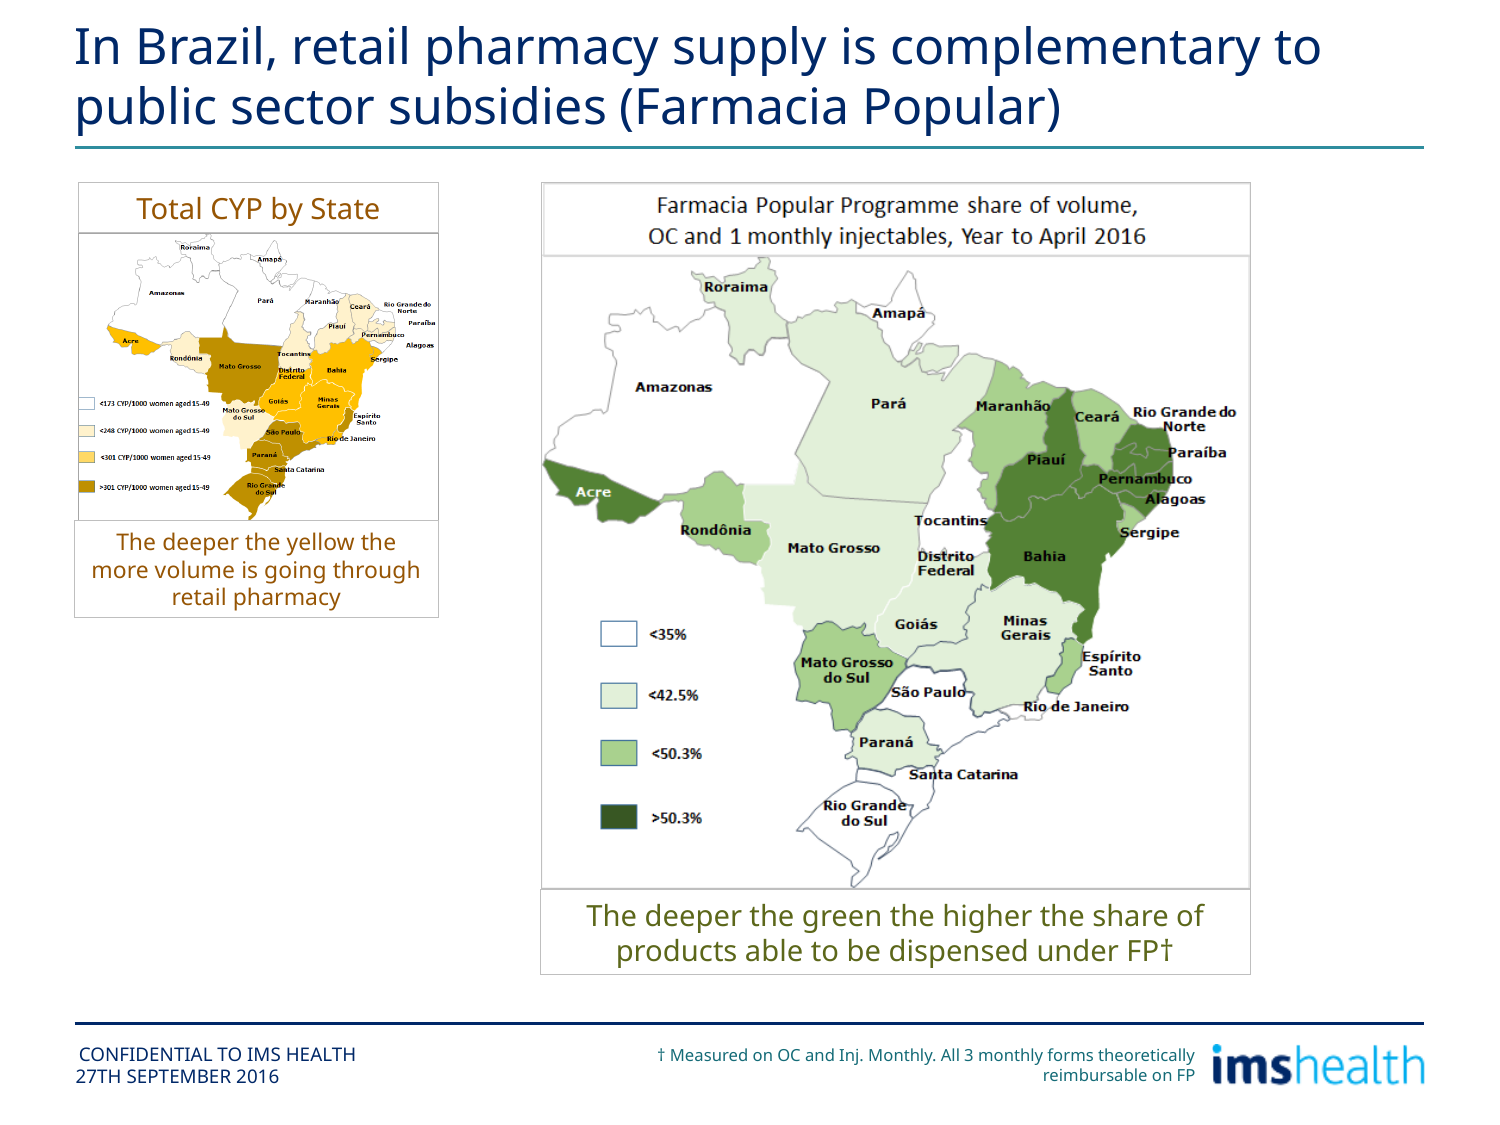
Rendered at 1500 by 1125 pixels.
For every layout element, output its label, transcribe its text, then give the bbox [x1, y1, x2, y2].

text_box † Measured on OC and Inj. Monthly. All 3 monthly forms theoretically reimbursable on FP [622, 1037, 1211, 1092]
picture [1212, 1044, 1426, 1089]
footer CONFIDENTIAL TO IMS HEALTH [78, 1042, 622, 1066]
picture [78, 232, 439, 521]
title In Brazil, retail pharmacy supply is complementary to public sector subsidies (Farmacia Popular) [74, 0, 1425, 135]
picture [541, 182, 1252, 889]
text_box Total CYP by State [78, 182, 439, 232]
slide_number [75, 1064, 622, 1088]
text_box The deeper the green the higher the share of products able to be dispensed under FP† [540, 897, 1251, 975]
text_box The deeper the yellow the more volume is going through retail pharmacy [74, 525, 439, 618]
